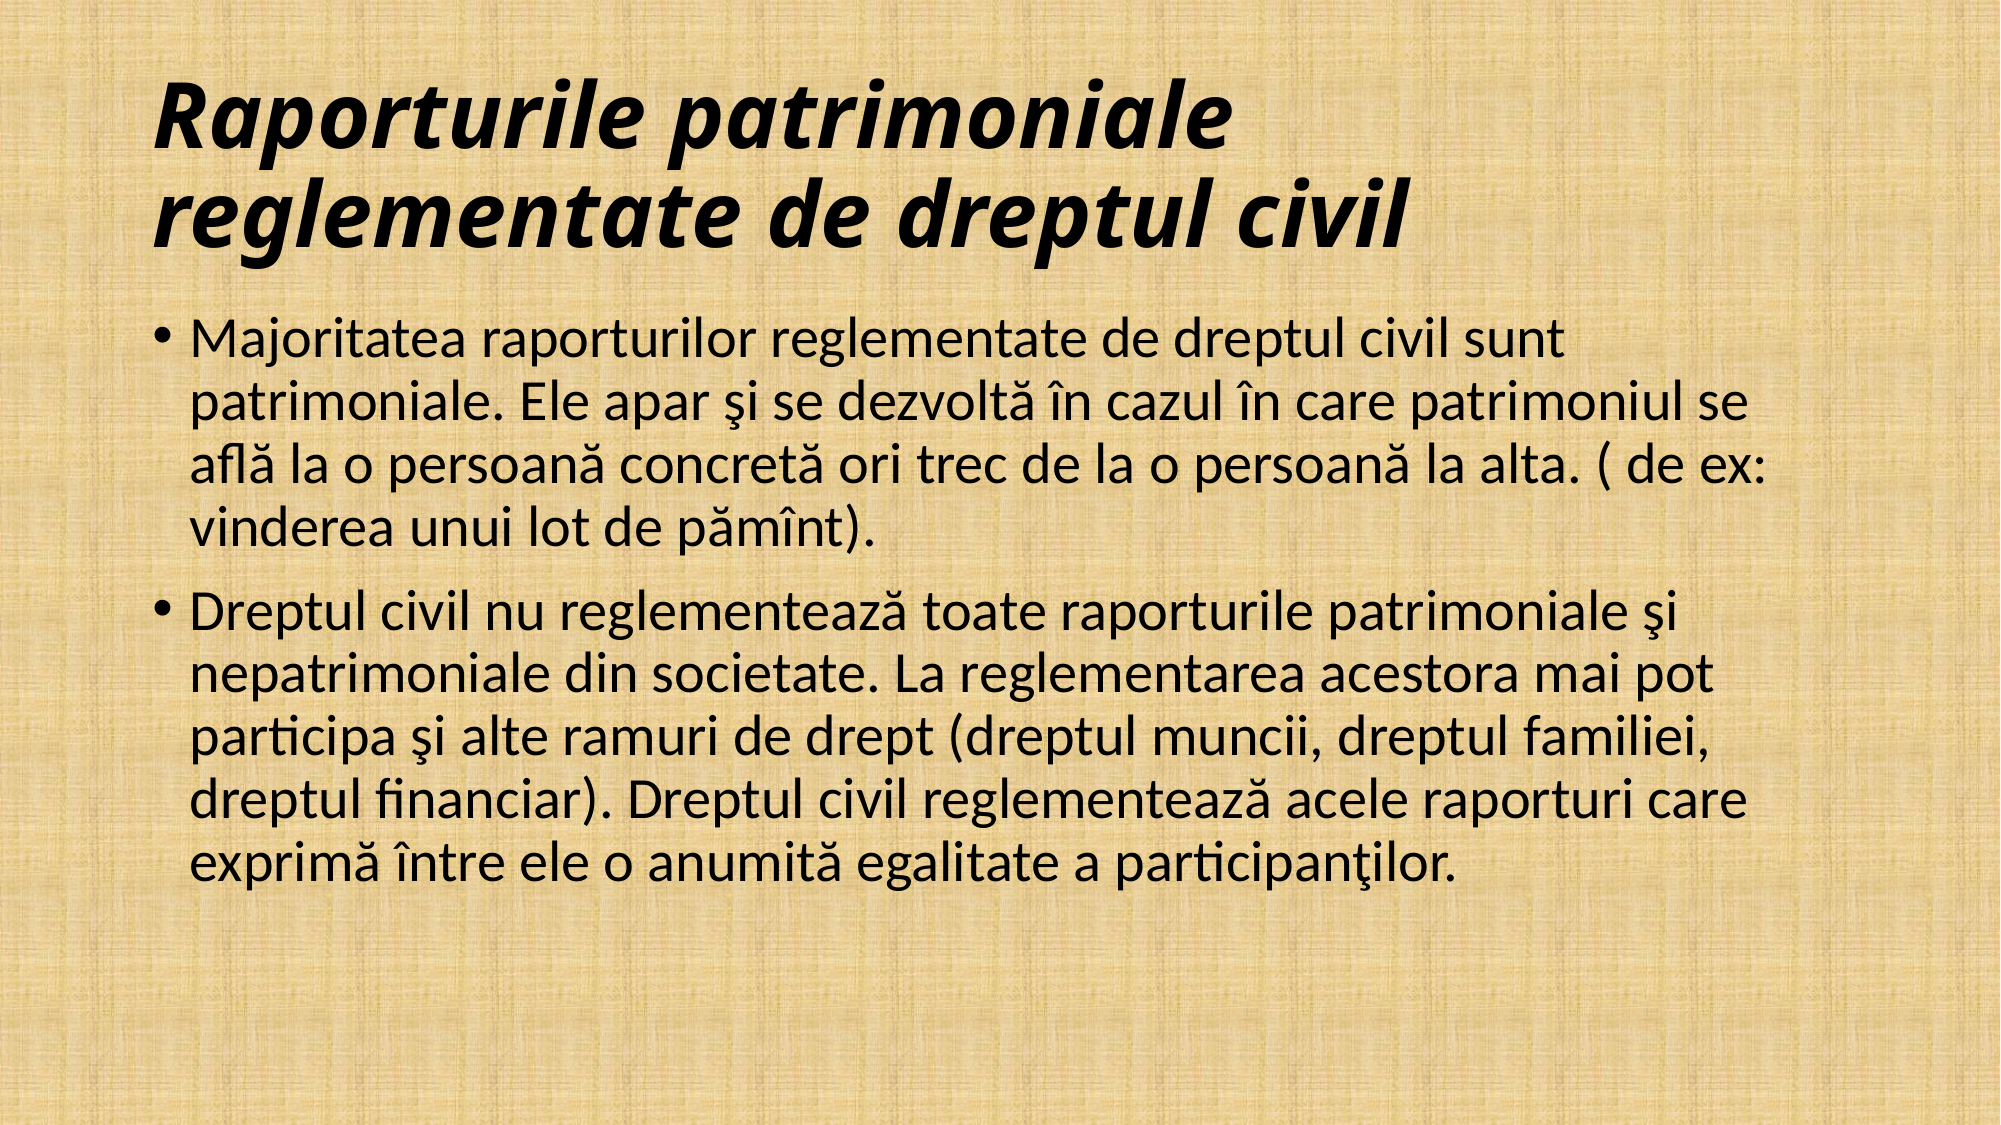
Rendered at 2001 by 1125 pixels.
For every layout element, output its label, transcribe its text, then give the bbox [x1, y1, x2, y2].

list Majoritatea raporturilor reglementate de dreptul civil sunt patrimoniale. Ele apar şi se dezvoltă în cazul în care patrimoniul se află la o persoană concretă ori trec de la o persoană la alta. ( de ex: vinderea unui lot de pămînt). Dreptul civil nu reglementează toate raporturile patrimoniale şi nepatrimoniale din societate. La reglementarea acestora mai pot participa şi alte ramuri de drept (dreptul muncii, dreptul familiei, dreptul financiar). Dreptul civil reglementează acele raporturi care exprimă între ele o anumită egalitate a participanţilor. [137, 299, 1863, 1014]
title Raporturile patrimoniale reglementate de dreptul civil [137, 59, 1863, 278]
picture [0, 0, 2001, 1125]
